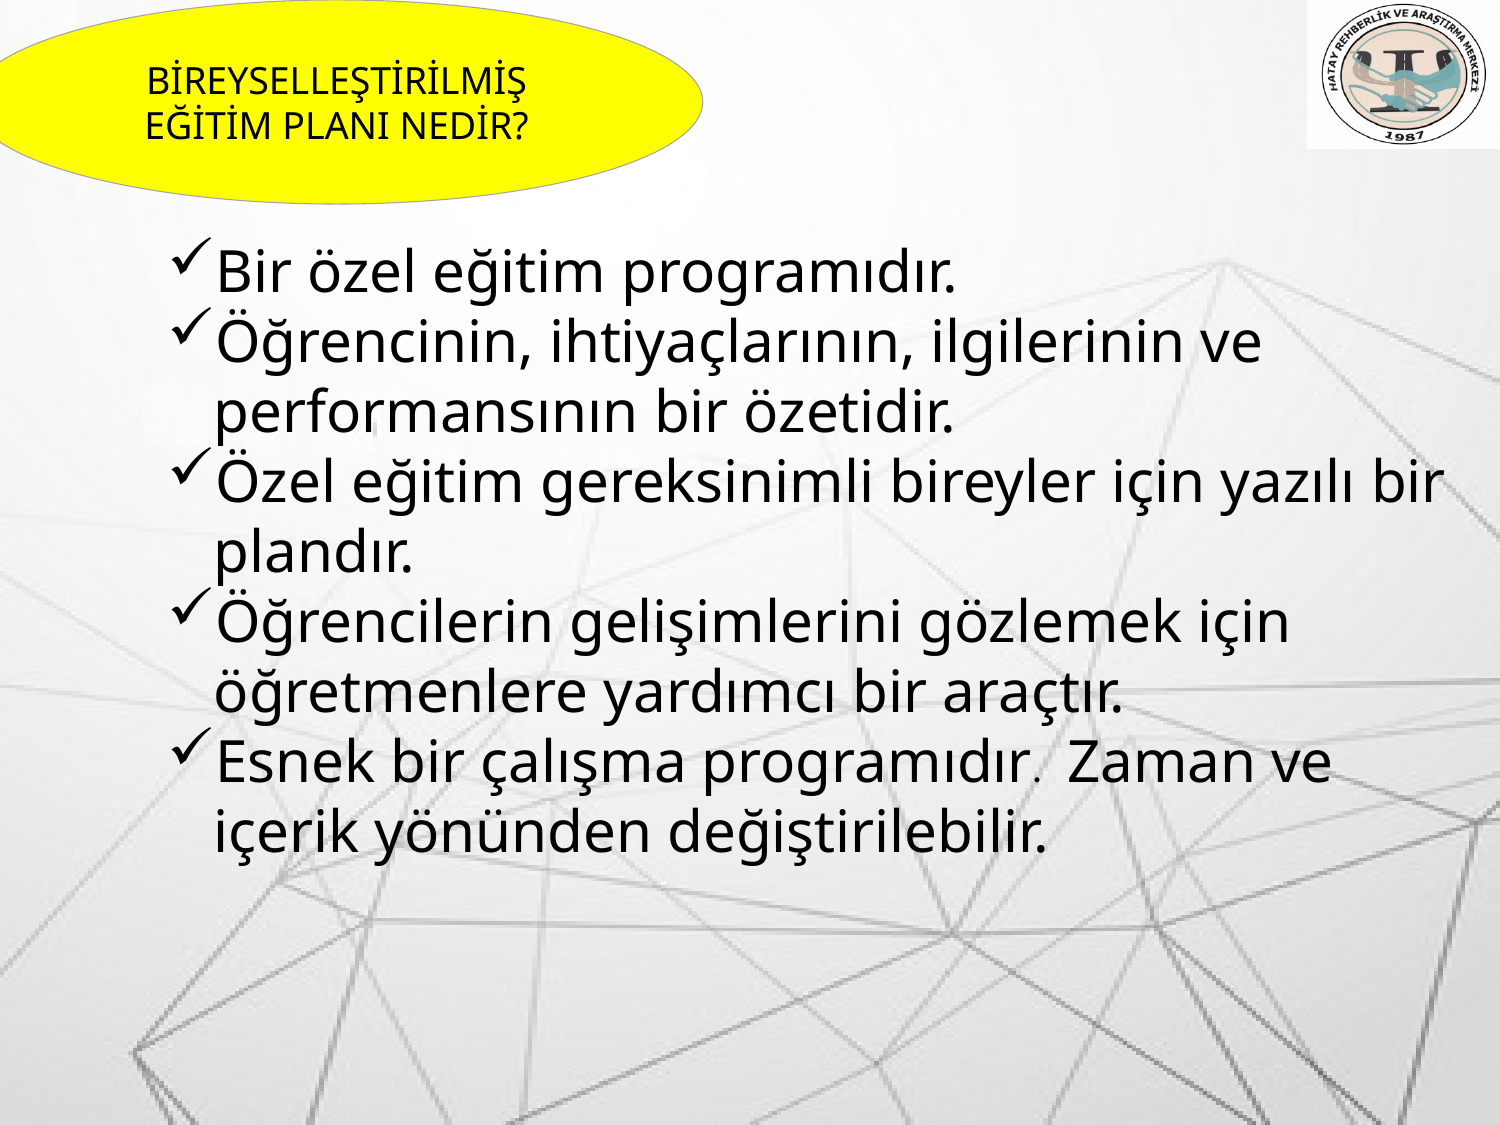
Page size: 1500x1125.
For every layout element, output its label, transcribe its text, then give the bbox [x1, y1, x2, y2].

text_box BİREYSELLEŞTİRİLMİŞ EĞİTİM PLANI NEDİR? [0, 0, 704, 205]
picture [0, 0, 1500, 1125]
text_box Bir özel eğitim programıdır. Öğrencinin, ihtiyaçlarının, ilgilerinin ve performansının bir özetidir. Özel eğitim gereksinimli bireyler için yazılı bir plandır. Öğrencilerin gelişimlerini gözlemek için öğretmenlere yardımcı bir araçtır. Esnek bir çalışma programıdır. Zaman ve içerik yönünden değiştirilebilir. [152, 226, 1499, 922]
picture [0, 0, 272, 60]
